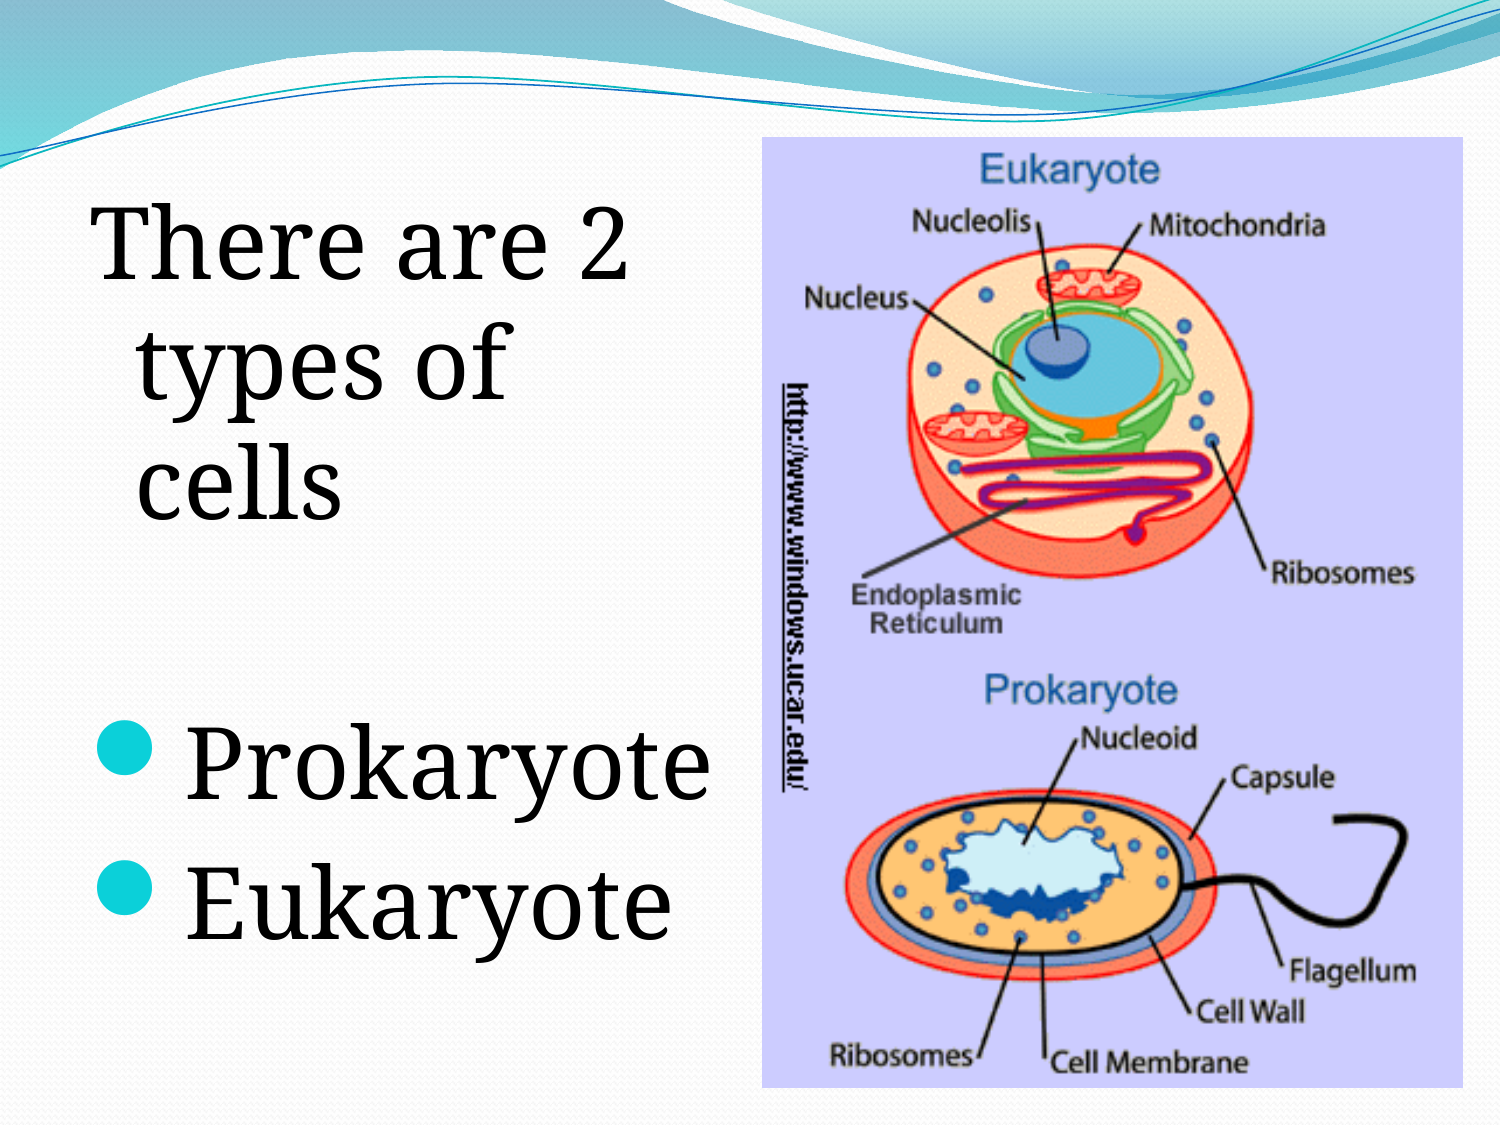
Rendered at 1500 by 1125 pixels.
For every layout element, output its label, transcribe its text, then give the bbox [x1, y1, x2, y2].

list There are 2 types of cells Prokaryote Eukaryote [75, 87, 738, 1043]
picture [762, 137, 1463, 1088]
